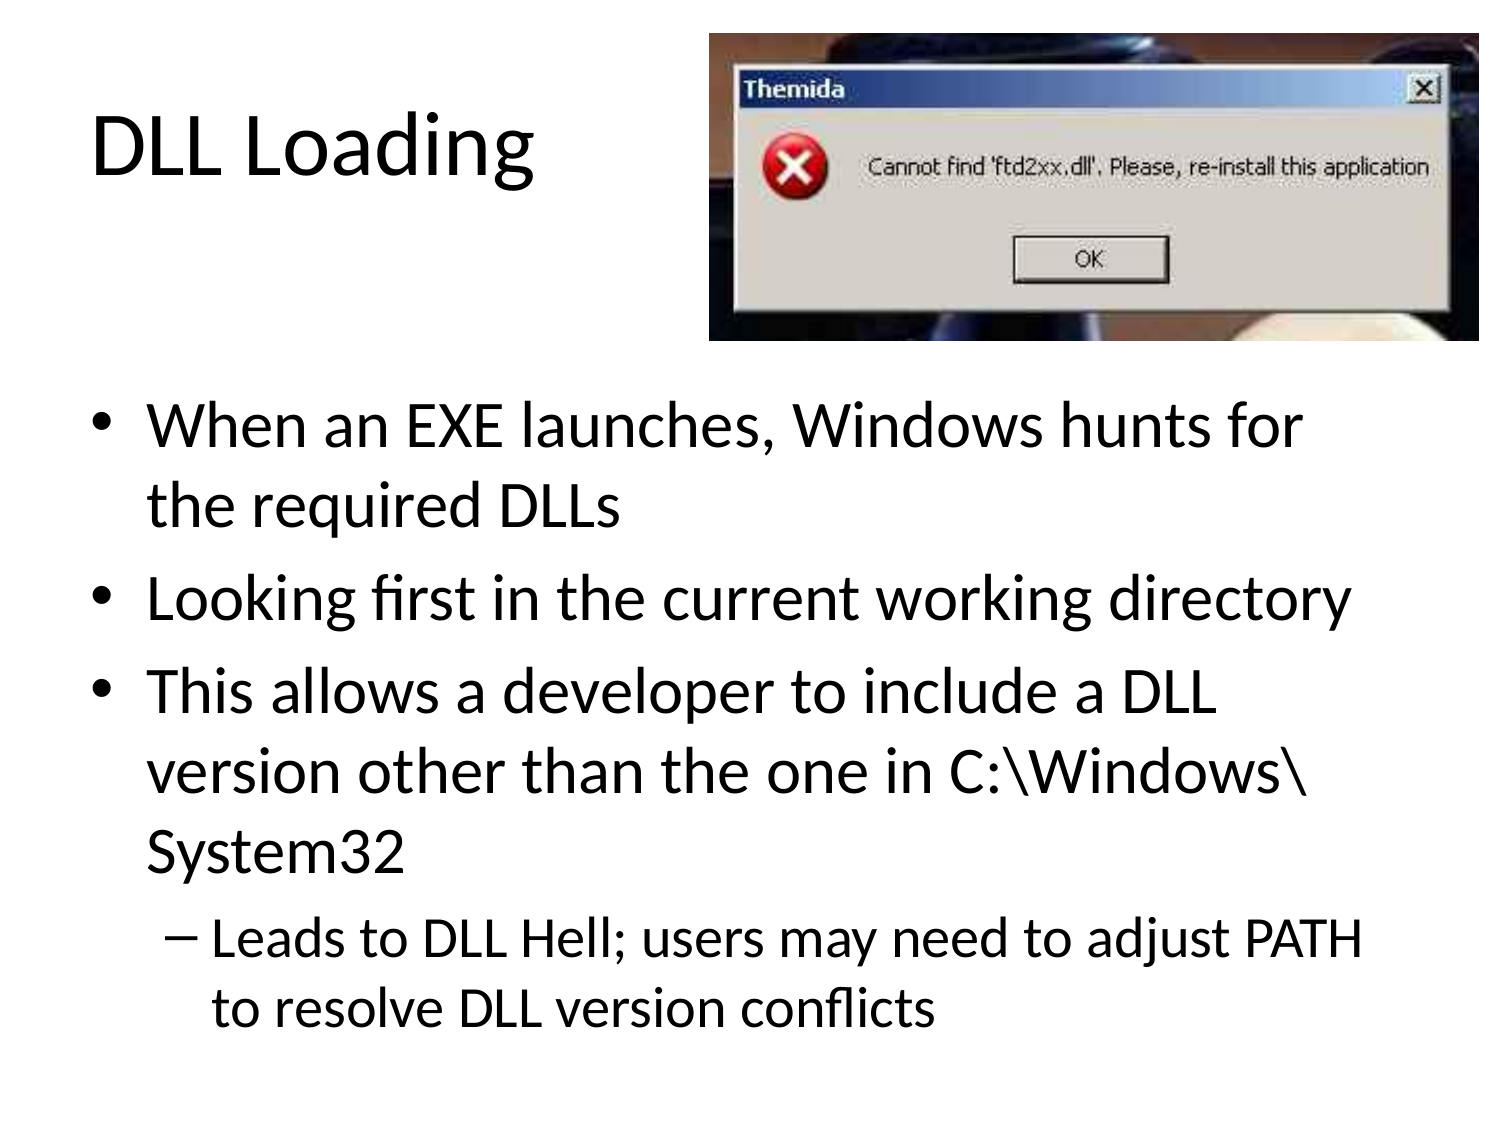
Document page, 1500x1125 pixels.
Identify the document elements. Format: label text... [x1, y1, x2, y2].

picture [709, 33, 1479, 341]
list When an EXE launches, Windows hunts for the required DLLs Looking first in the current working directory This allows a developer to include a DLL version other than the one in C:\Windows\System32 Leads to DLL Hell; users may need to adjust PATH to resolve DLL version conflicts [75, 373, 1425, 1005]
title DLL Loading [75, 45, 704, 233]
